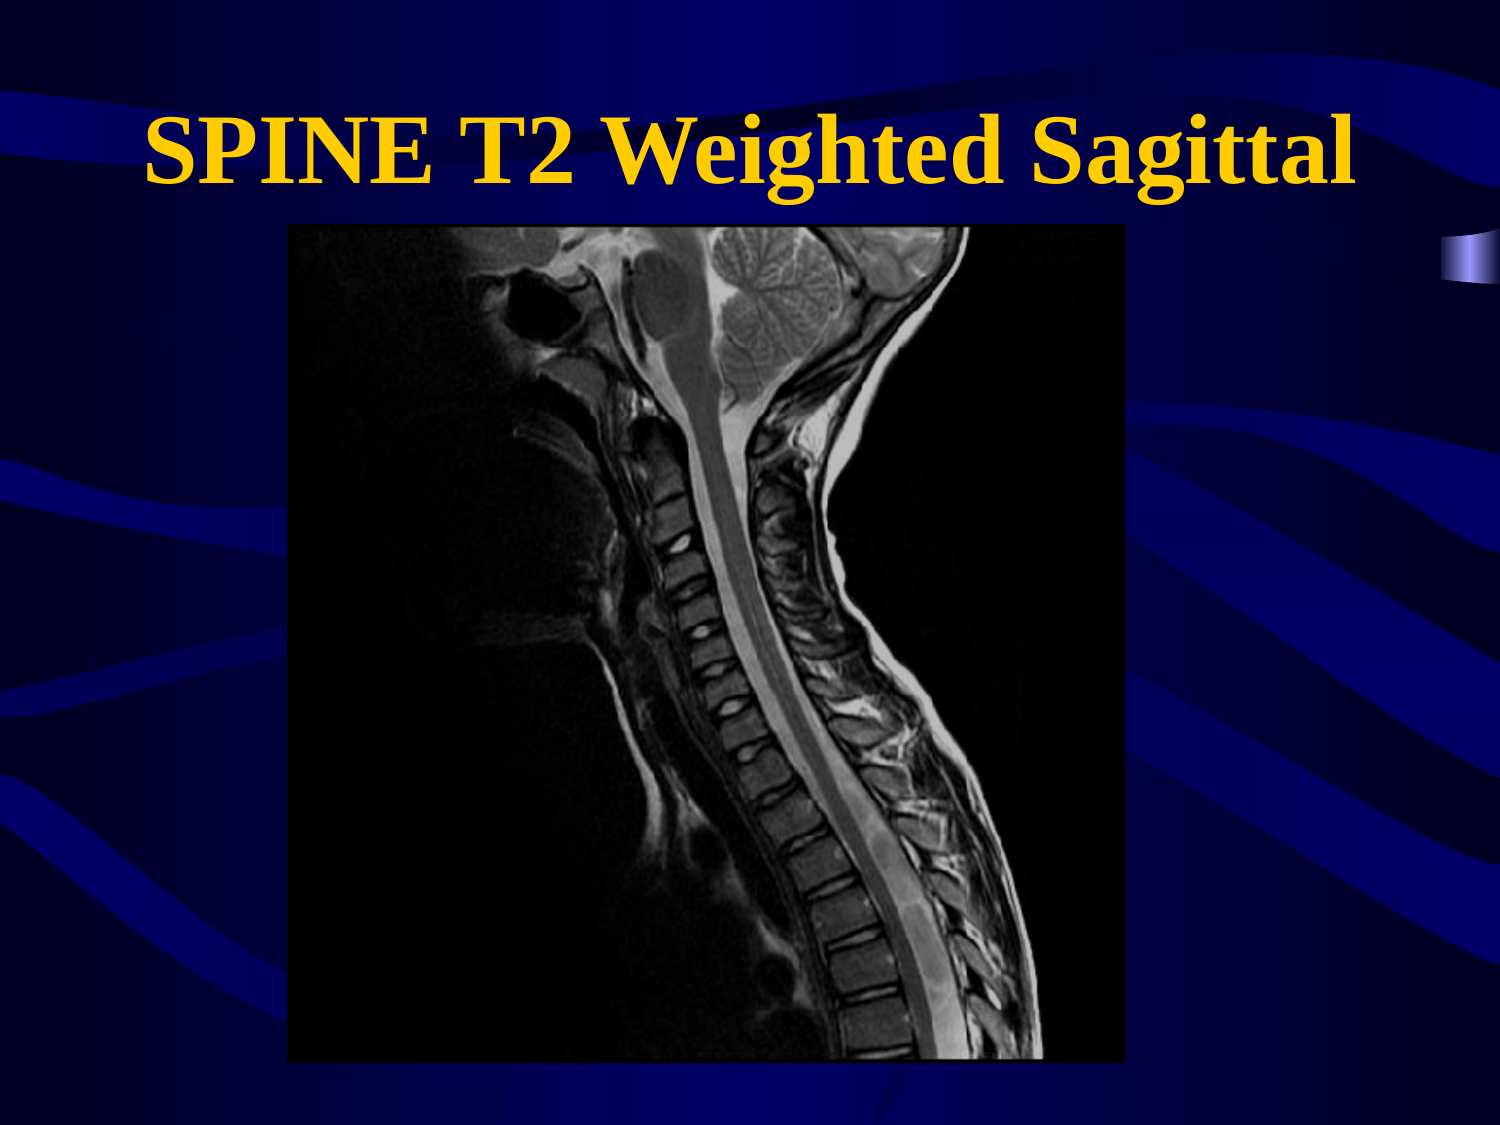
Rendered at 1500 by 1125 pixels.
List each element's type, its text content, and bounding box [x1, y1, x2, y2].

picture [287, 224, 1126, 1063]
title SPINE T2 Weighted Sagittal [112, 49, 1388, 238]
